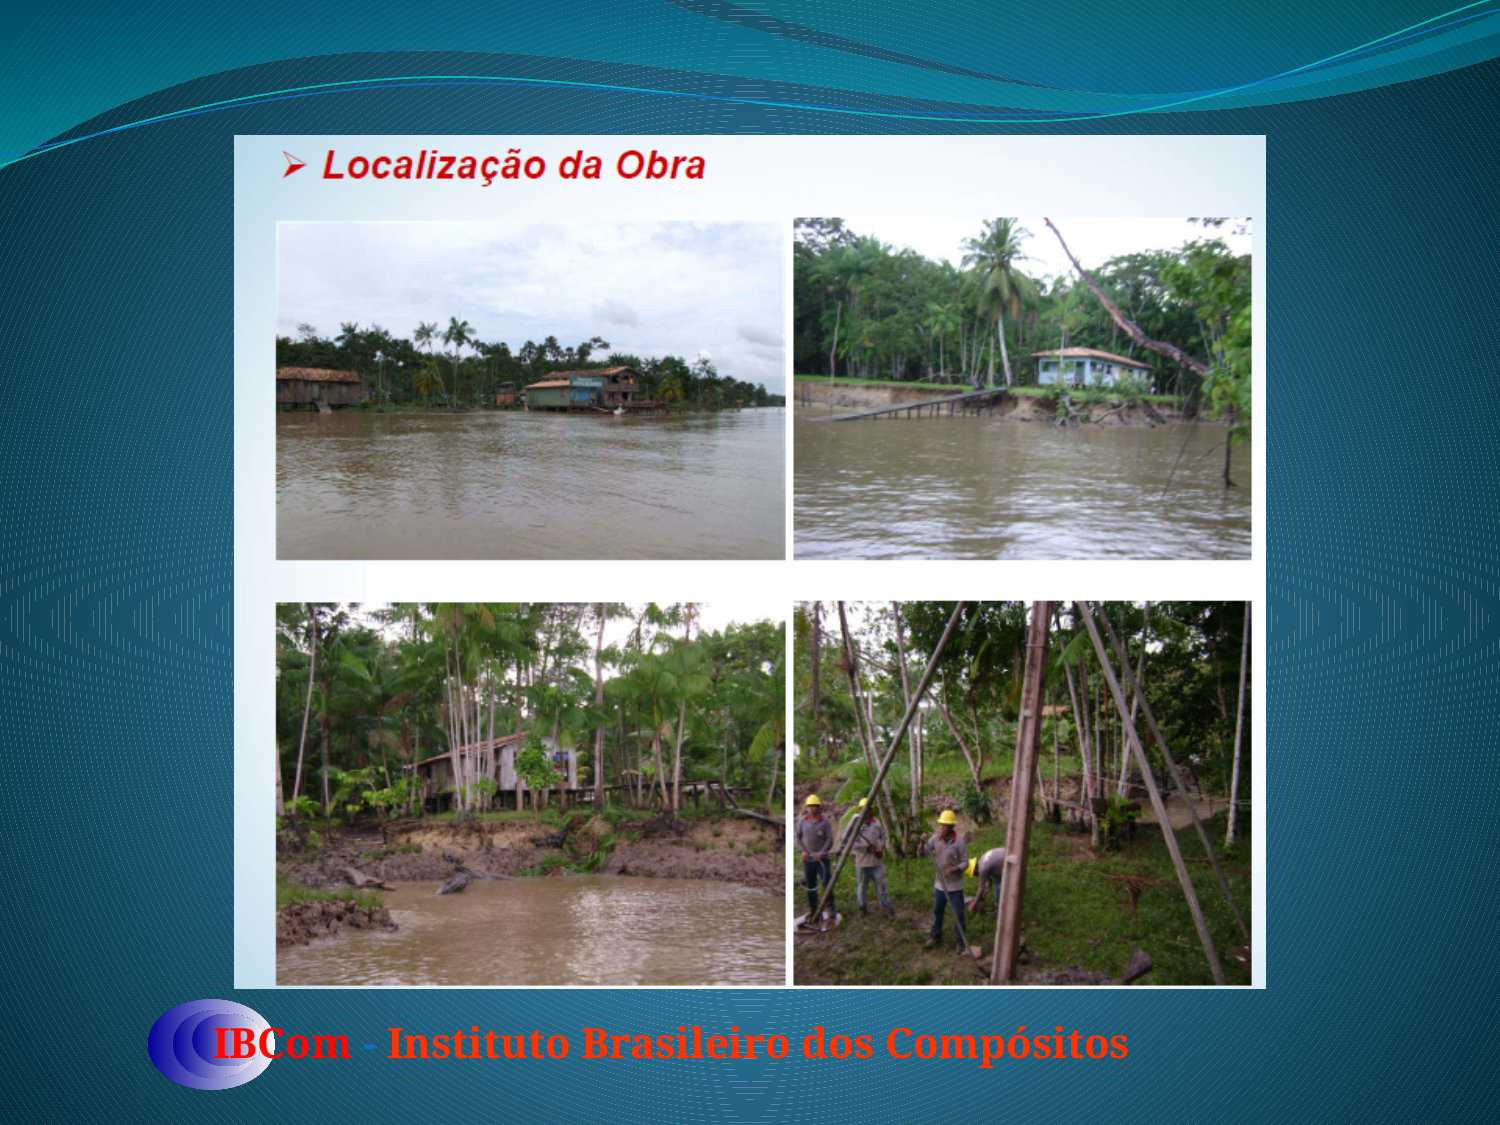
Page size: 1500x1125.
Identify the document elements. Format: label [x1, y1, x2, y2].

text_box [147, 999, 1186, 1090]
picture [234, 135, 1266, 990]
